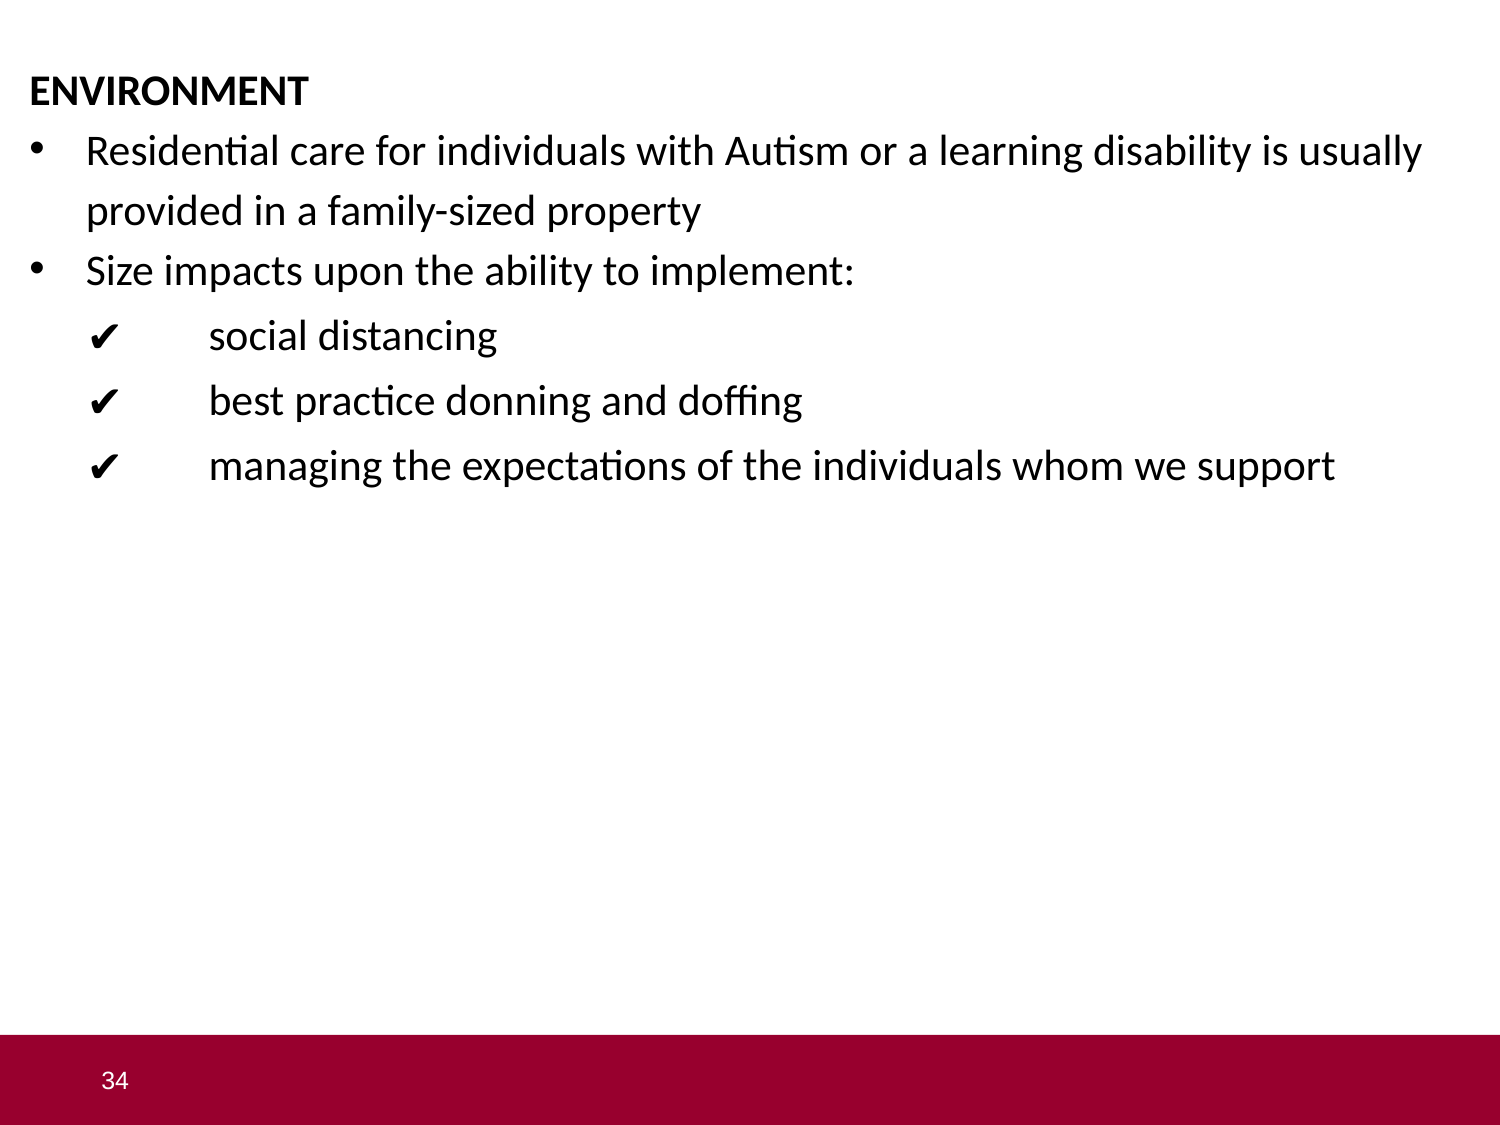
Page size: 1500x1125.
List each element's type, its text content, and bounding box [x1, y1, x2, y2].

list ENVIRONMENT Residential care for individuals with Autism or a learning disability is usually provided in a family-sized property Size impacts upon the ability to implement: social distancing best practice donning and doffing managing the expectations of the individuals whom we support GUIDANCE Ambiguity Quantity Timing Conflicting/ variations TRAINING Trip to the fire station Managers Network Innovative adaptation LESSONS LEARNED Appreciation of sector differences More accessible information PPE Portal and LRF availability Training resources more useful [29, 54, 1447, 1012]
slide_number 34 [0, 1034, 1500, 1125]
